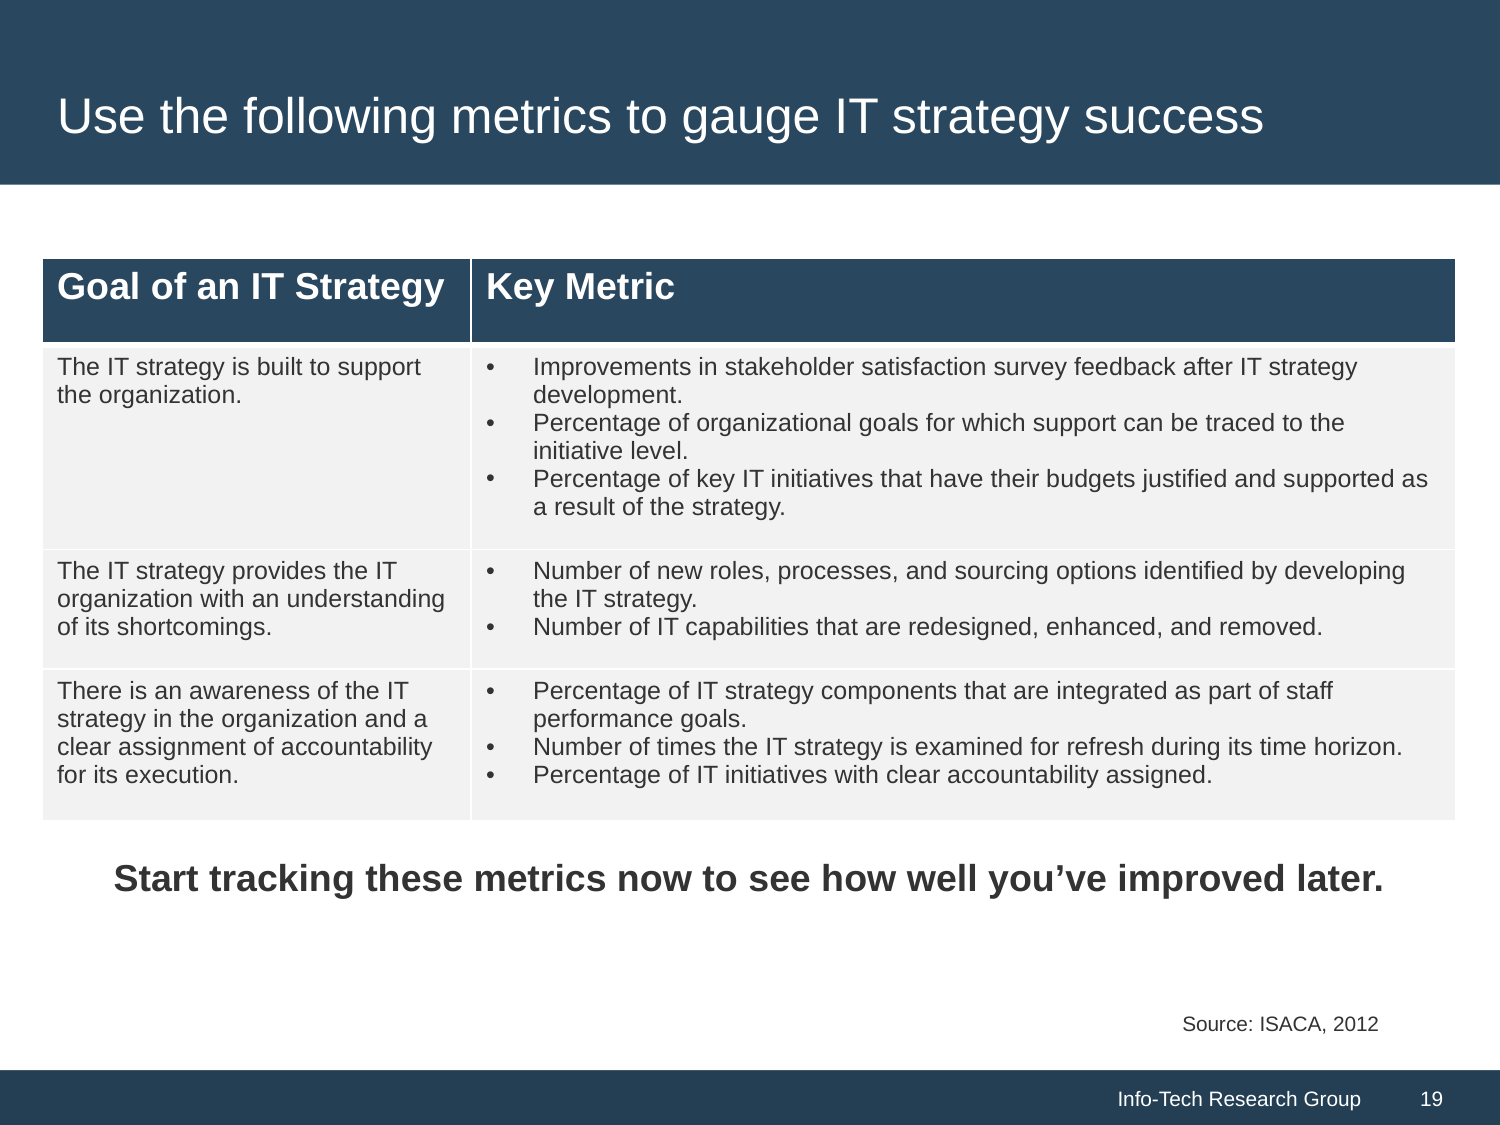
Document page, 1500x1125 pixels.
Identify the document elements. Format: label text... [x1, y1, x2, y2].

text_box Start tracking these metrics now to see how well you’ve improved later. [42, 846, 1457, 907]
table_cell The IT strategy provides the IT organization with an understanding of its shortcomings. [43, 550, 470, 668]
table_header Key Metric [472, 259, 1455, 342]
table_cell Number of new roles, processes, and sourcing options identified by developing the IT strategy. Number of IT capabilities that are redesigned, enhanced, and removed. [472, 550, 1455, 668]
table_cell There is an awareness of the IT strategy in the organization and a clear assignment of accountability for its execution. [43, 670, 470, 820]
table_cell The IT strategy is built to support the organization. [43, 348, 470, 549]
table_header Goal of an IT Strategy [43, 259, 470, 342]
text_box Source: ISACA, 2012 [1167, 1002, 1500, 1043]
table_cell Improvements in stakeholder satisfaction survey feedback after IT strategy development. Percentage of organizational goals for which support can be traced to the initiative level. Percentage of key IT initiatives that have their budgets justified and supported as a result of the strategy. [472, 348, 1455, 549]
table_cell Percentage of IT strategy components that are integrated as part of staff performance goals. Number of times the IT strategy is examined for refresh during its time horizon. Percentage of IT initiatives with clear accountability assigned. [472, 670, 1455, 820]
title Use the following metrics to gauge IT strategy success [41, 41, 1457, 187]
